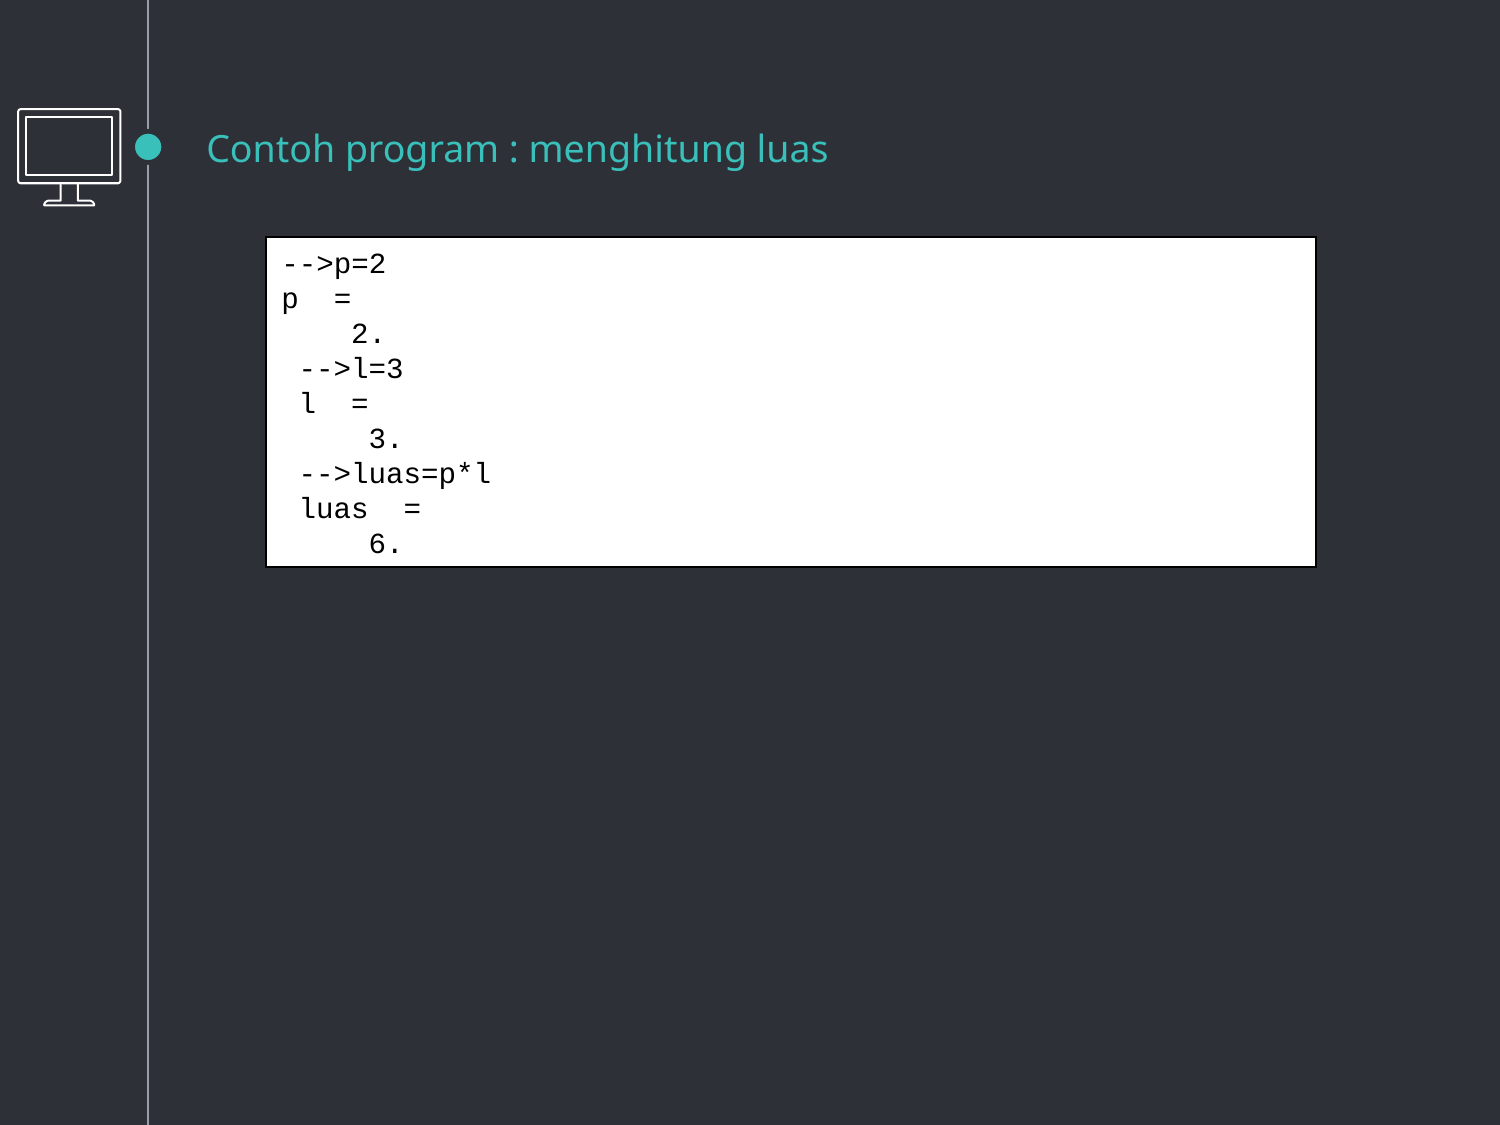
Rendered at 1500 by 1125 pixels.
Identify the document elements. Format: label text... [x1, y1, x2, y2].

text_box -->p=2 p = 2. -->l=3 l = 3. -->luas=p*l luas = 6. [266, 237, 1317, 567]
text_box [17, 108, 121, 206]
title Contoh program : menghitung luas [191, 109, 1317, 185]
